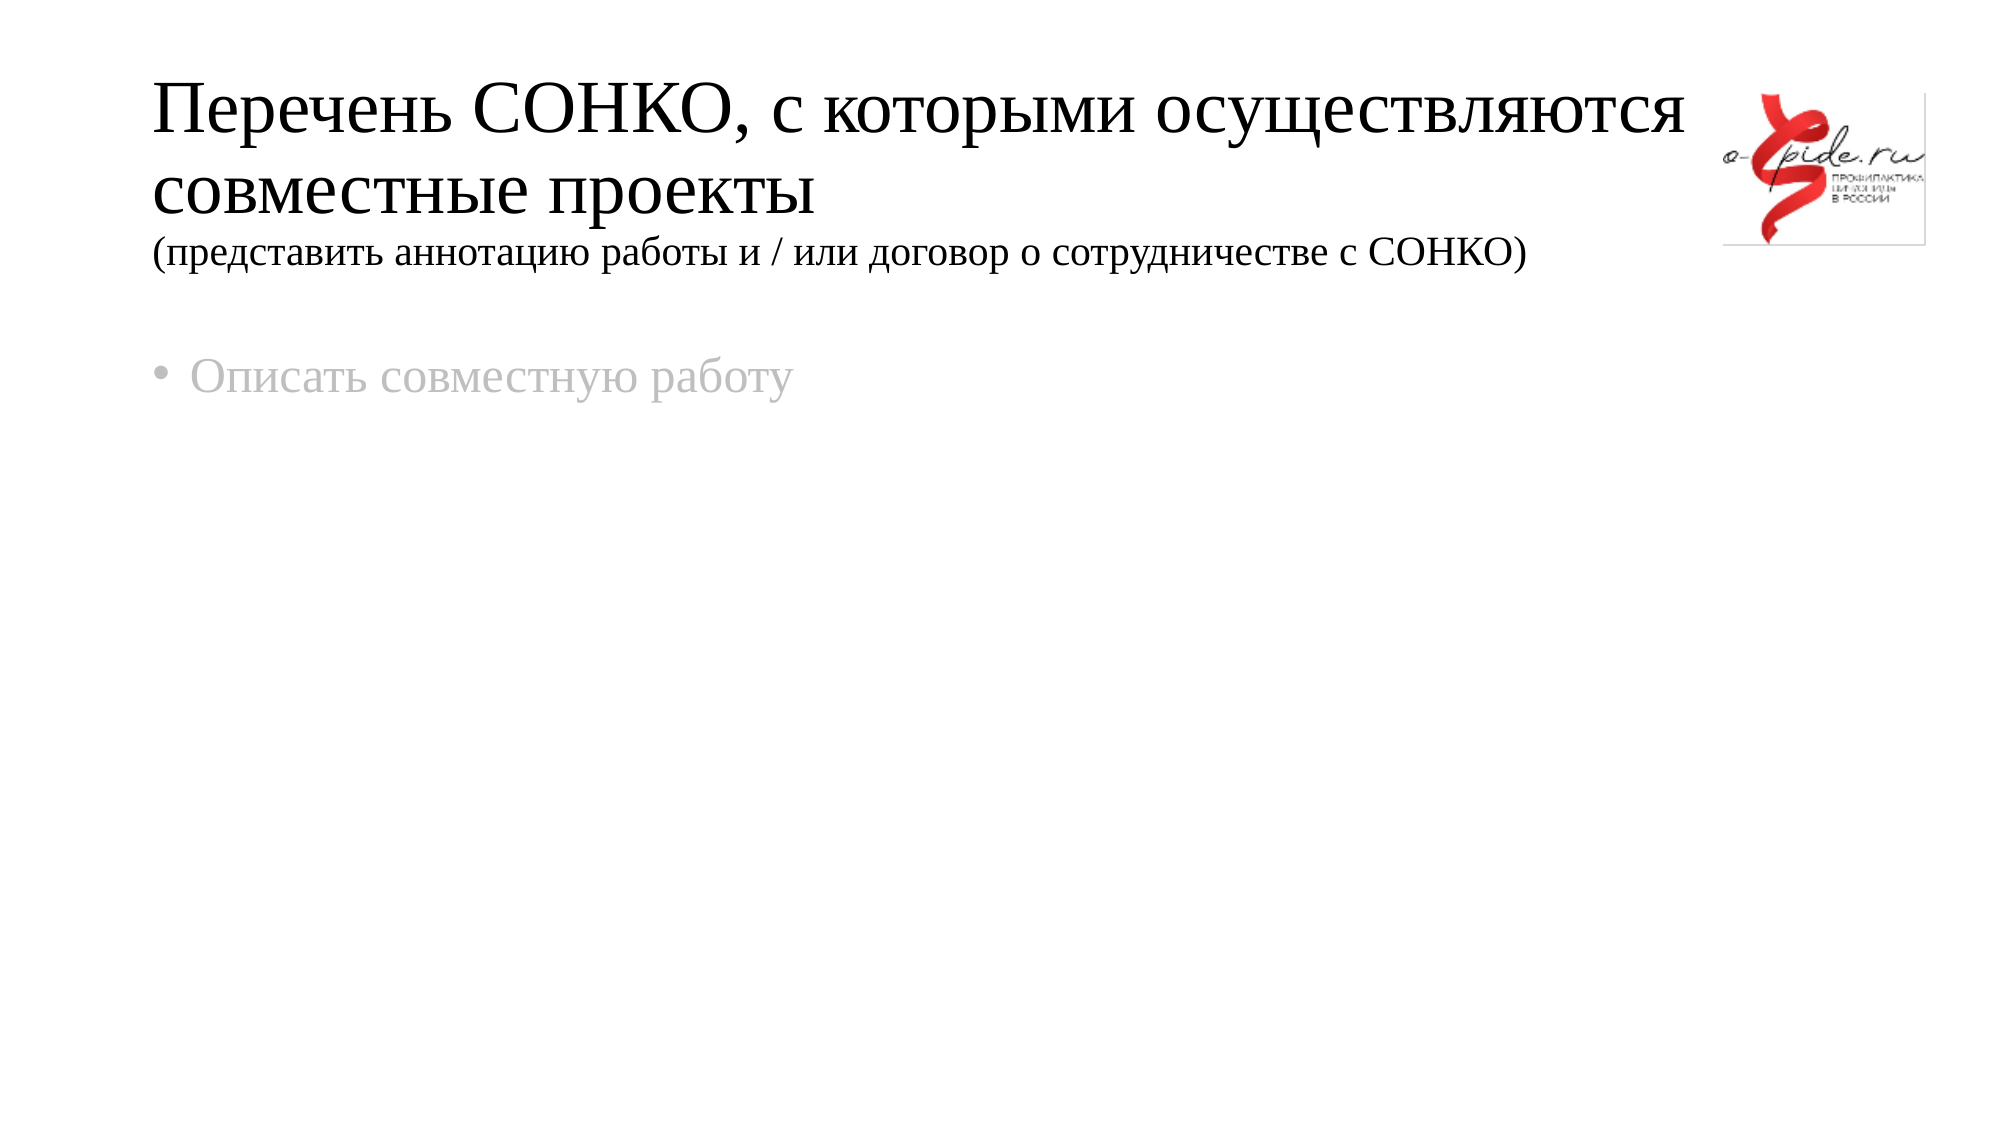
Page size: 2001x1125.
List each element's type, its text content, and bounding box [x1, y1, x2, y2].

title Перечень СОНКО, с которыми осуществляются совместные проекты (представить аннотацию работы и / или договор о сотрудничестве с СОНКО) [137, 62, 1770, 280]
list Описать совместную работу [137, 341, 1863, 1096]
picture [1723, 93, 1930, 250]
